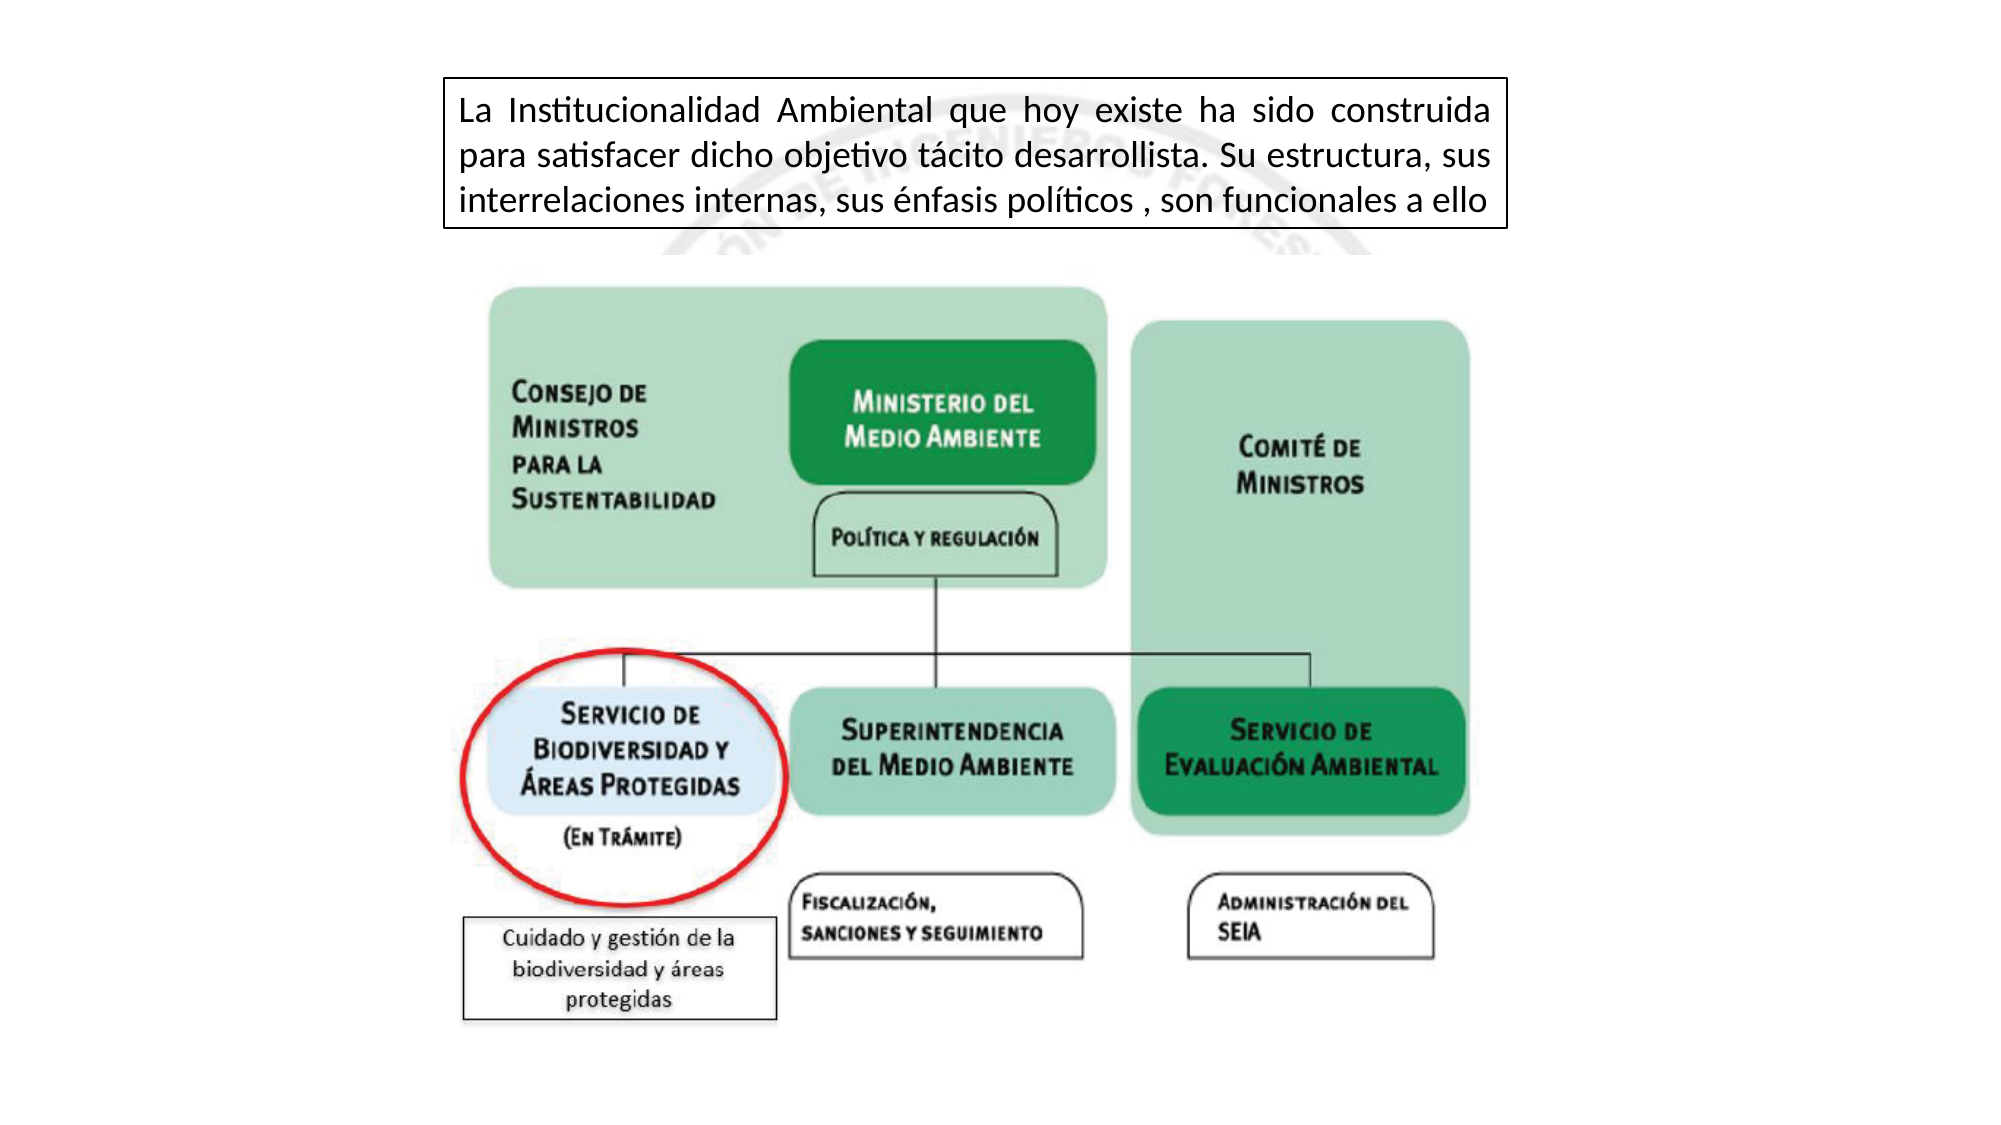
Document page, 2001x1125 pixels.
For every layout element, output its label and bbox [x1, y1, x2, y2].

list [444, 255, 1524, 1050]
picture [338, 66, 1678, 1071]
